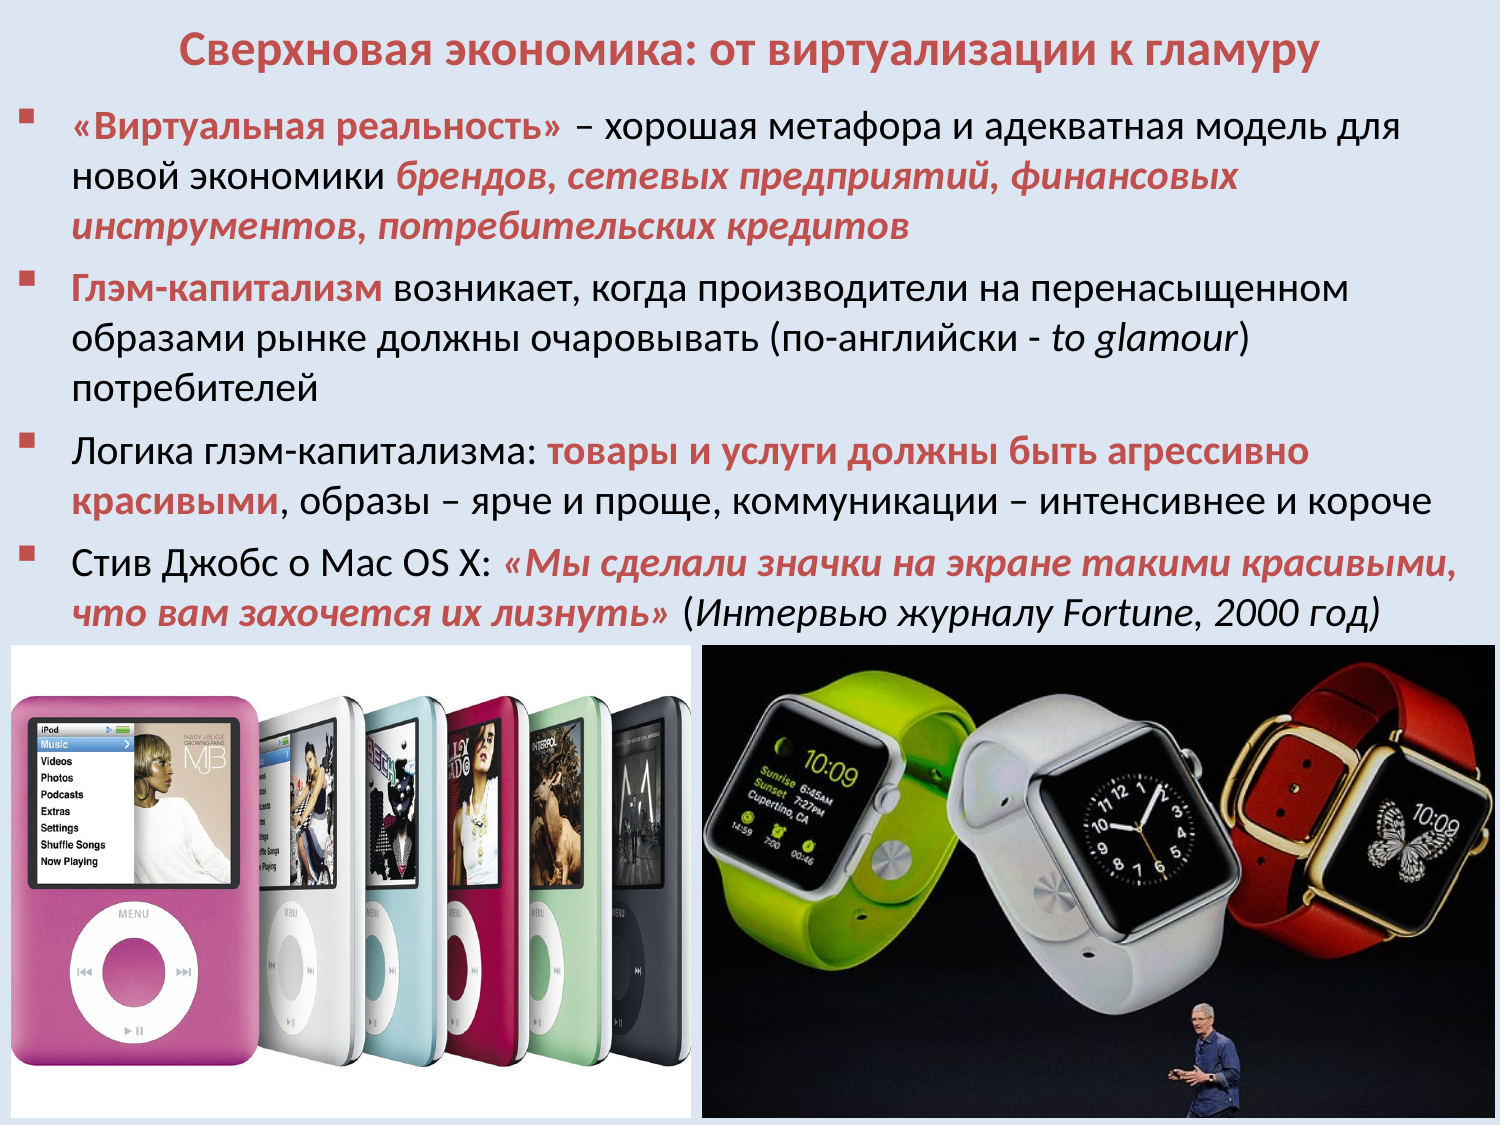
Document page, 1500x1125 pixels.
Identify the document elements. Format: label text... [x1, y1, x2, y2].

picture [702, 644, 1495, 1118]
title Сверхновая экономика: от виртуализации к гламуру [29, 0, 1471, 89]
picture [11, 644, 692, 1118]
list «Виртуальная реальность» – хорошая метафора и адекватная модель для новой экономики брендов, сетевых предприятий, финансовых инструментов, потребительских кредитов Глэм-капитализм возникает, когда производители на перенасыщенном образами рынке должны очаровывать (по-английски - to glamour) потребителей Логика глэм-капитализма: товары и услуги должны быть агрессивно красивыми, образы – ярче и проще, коммуникации – интенсивнее и короче Стив Джобс о Mac OS X: «Мы сделали значки на экране такими красивыми, что вам захочется их лизнуть» (Интервью журналу Fortune, 2000 год) [0, 89, 1500, 1125]
